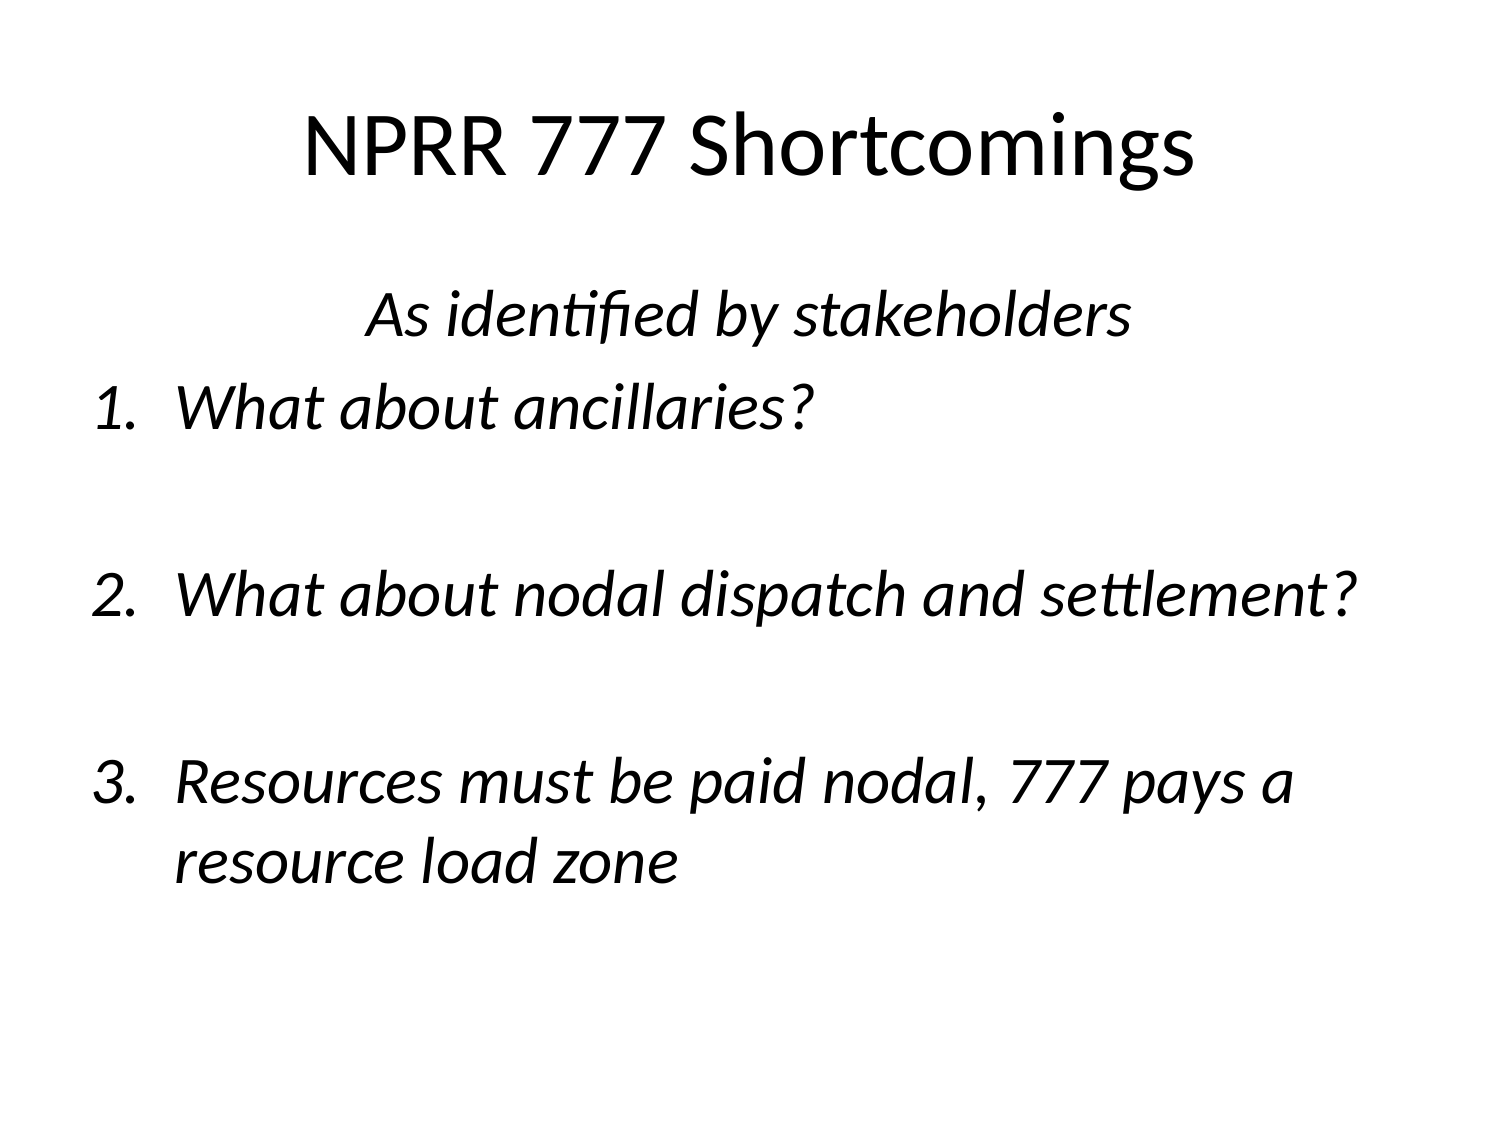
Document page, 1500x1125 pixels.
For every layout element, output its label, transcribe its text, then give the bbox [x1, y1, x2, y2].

title NPRR 777 Shortcomings [75, 45, 1425, 233]
list As identified by stakeholders What about ancillaries? What about nodal dispatch and settlement? Resources must be paid nodal, 777 pays a resource load zone [75, 262, 1425, 1005]
